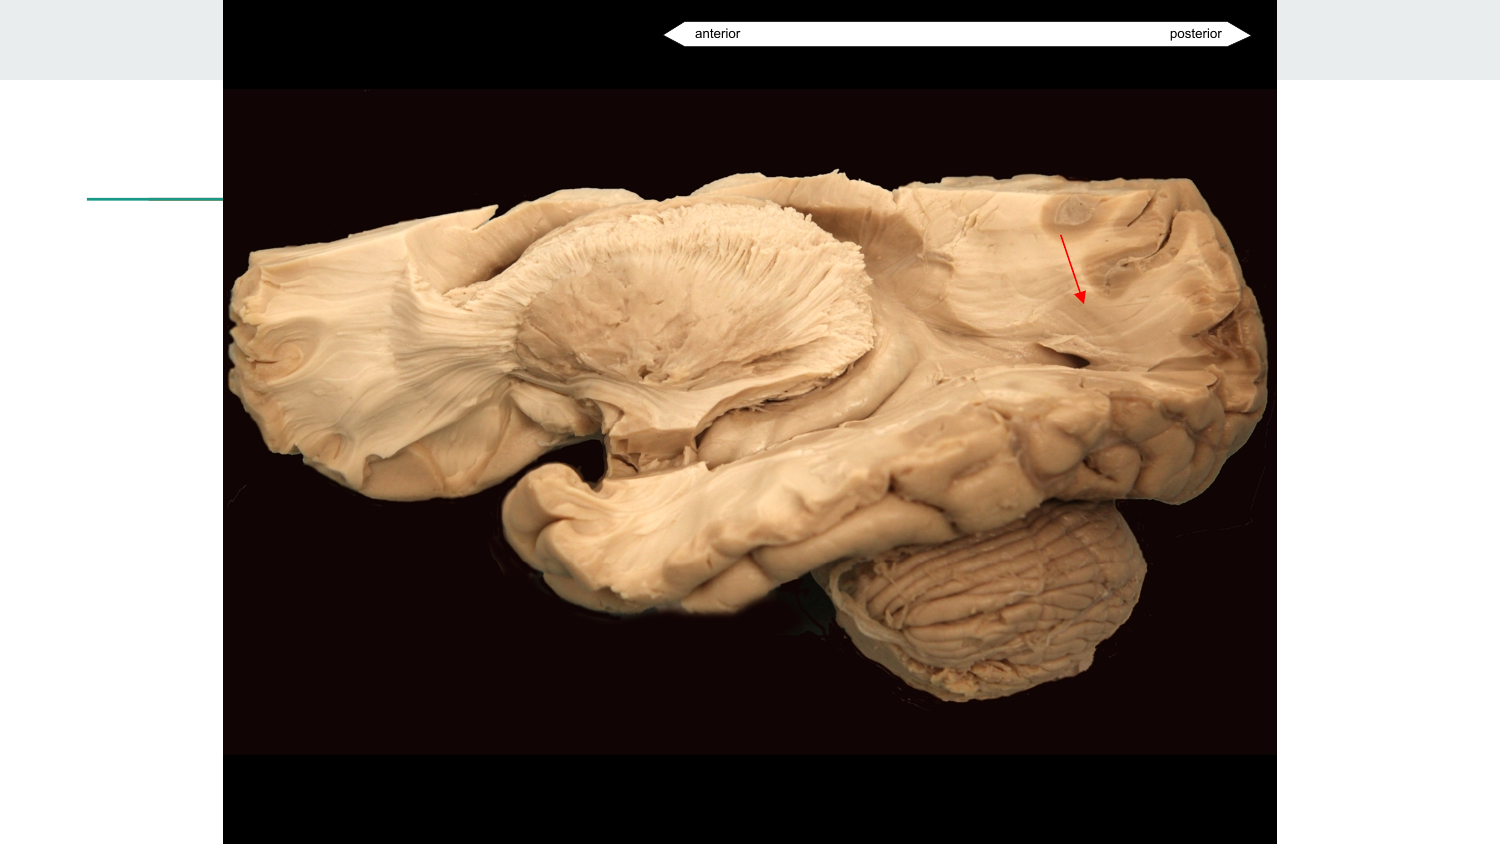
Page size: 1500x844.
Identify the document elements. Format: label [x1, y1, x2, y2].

text_box [1060, 234, 1085, 305]
picture [222, 0, 1278, 844]
